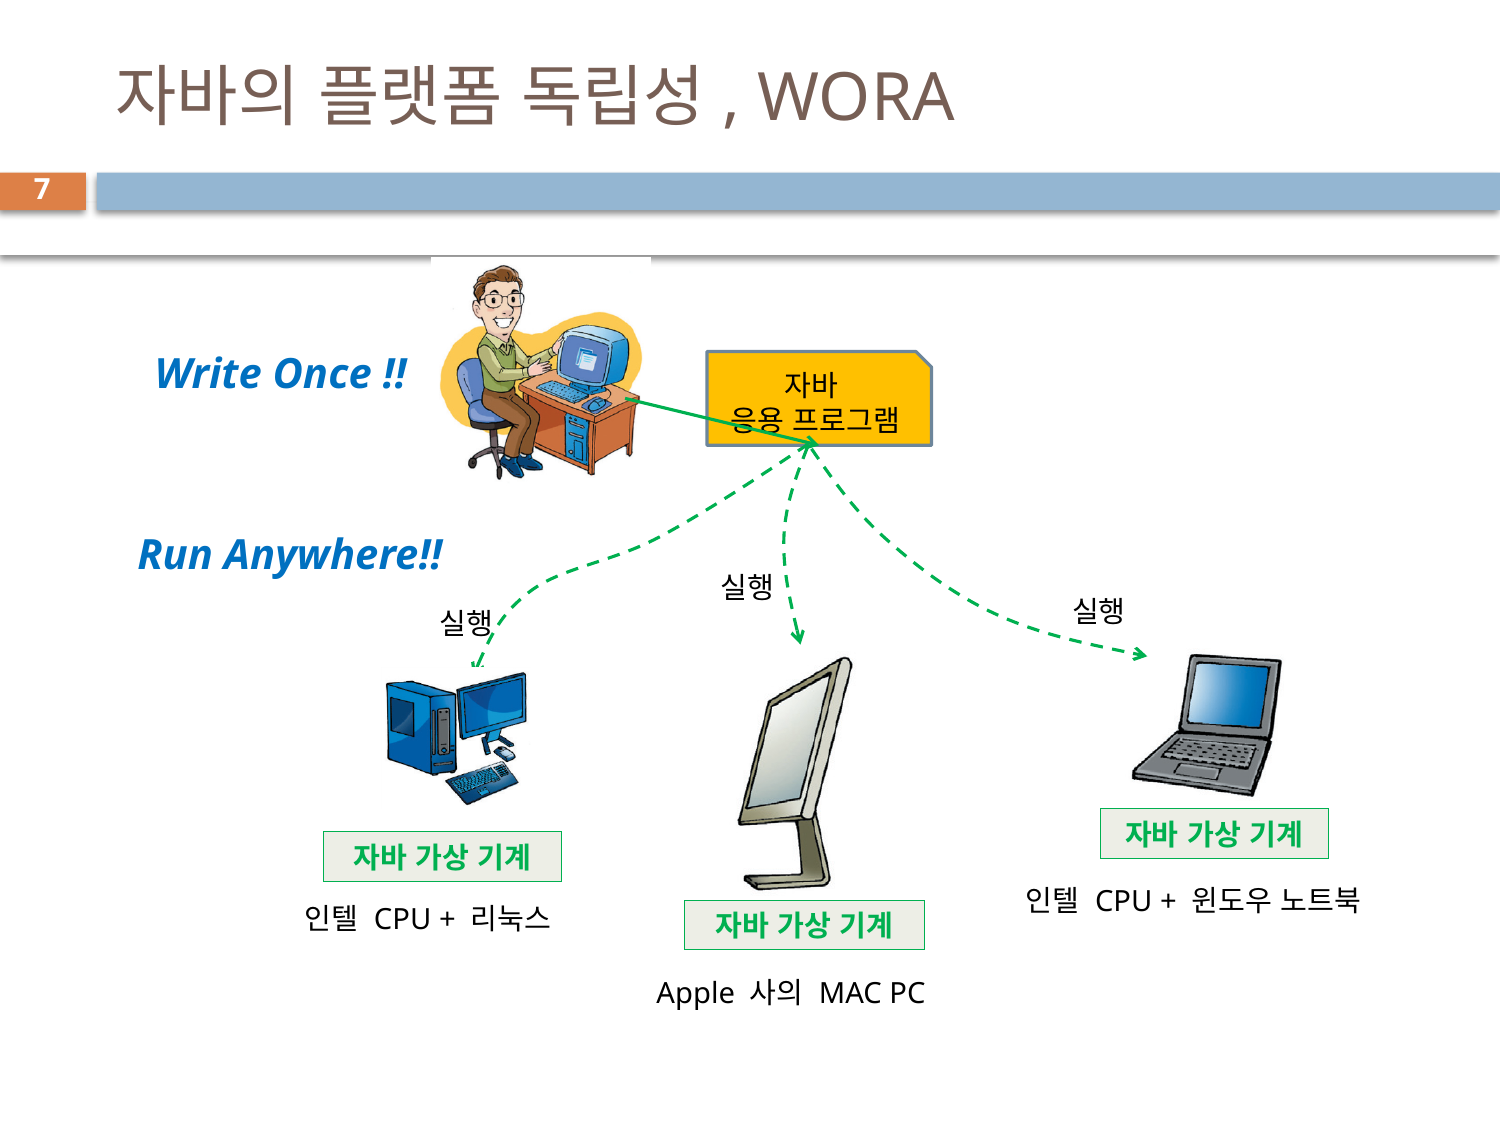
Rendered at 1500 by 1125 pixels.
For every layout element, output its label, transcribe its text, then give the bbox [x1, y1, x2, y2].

text_box 인텔 CPU + 리눅스 [289, 892, 610, 943]
text_box 자바 응용 프로그램 [705, 349, 934, 447]
text_box Write Once !! [139, 339, 422, 405]
text_box 실행 [424, 597, 517, 648]
picture [1125, 648, 1287, 802]
text_box [476, 648, 514, 666]
text_box 실행 [705, 562, 798, 613]
slide_number 7 [0, 170, 87, 211]
text_box Run Anywhere!! [122, 520, 458, 586]
text_box 인텔 CPU + 윈도우 노트북 [1011, 874, 1401, 925]
text_box 자바 가상 기계 [684, 900, 925, 950]
text_box [782, 446, 809, 645]
picture [381, 667, 531, 809]
text_box 자바 가상 기계 [323, 831, 562, 882]
picture [431, 257, 651, 488]
text_box 실행 [1057, 585, 1150, 636]
text_box Apple 사의 MAC PC [641, 966, 982, 1017]
picture [728, 651, 857, 896]
title 자바의 플랫폼 독립성, WORA [100, 37, 1438, 149]
text_box [517, 443, 809, 646]
text_box [810, 448, 1133, 651]
text_box 자바 가상 기계 [1100, 808, 1329, 859]
